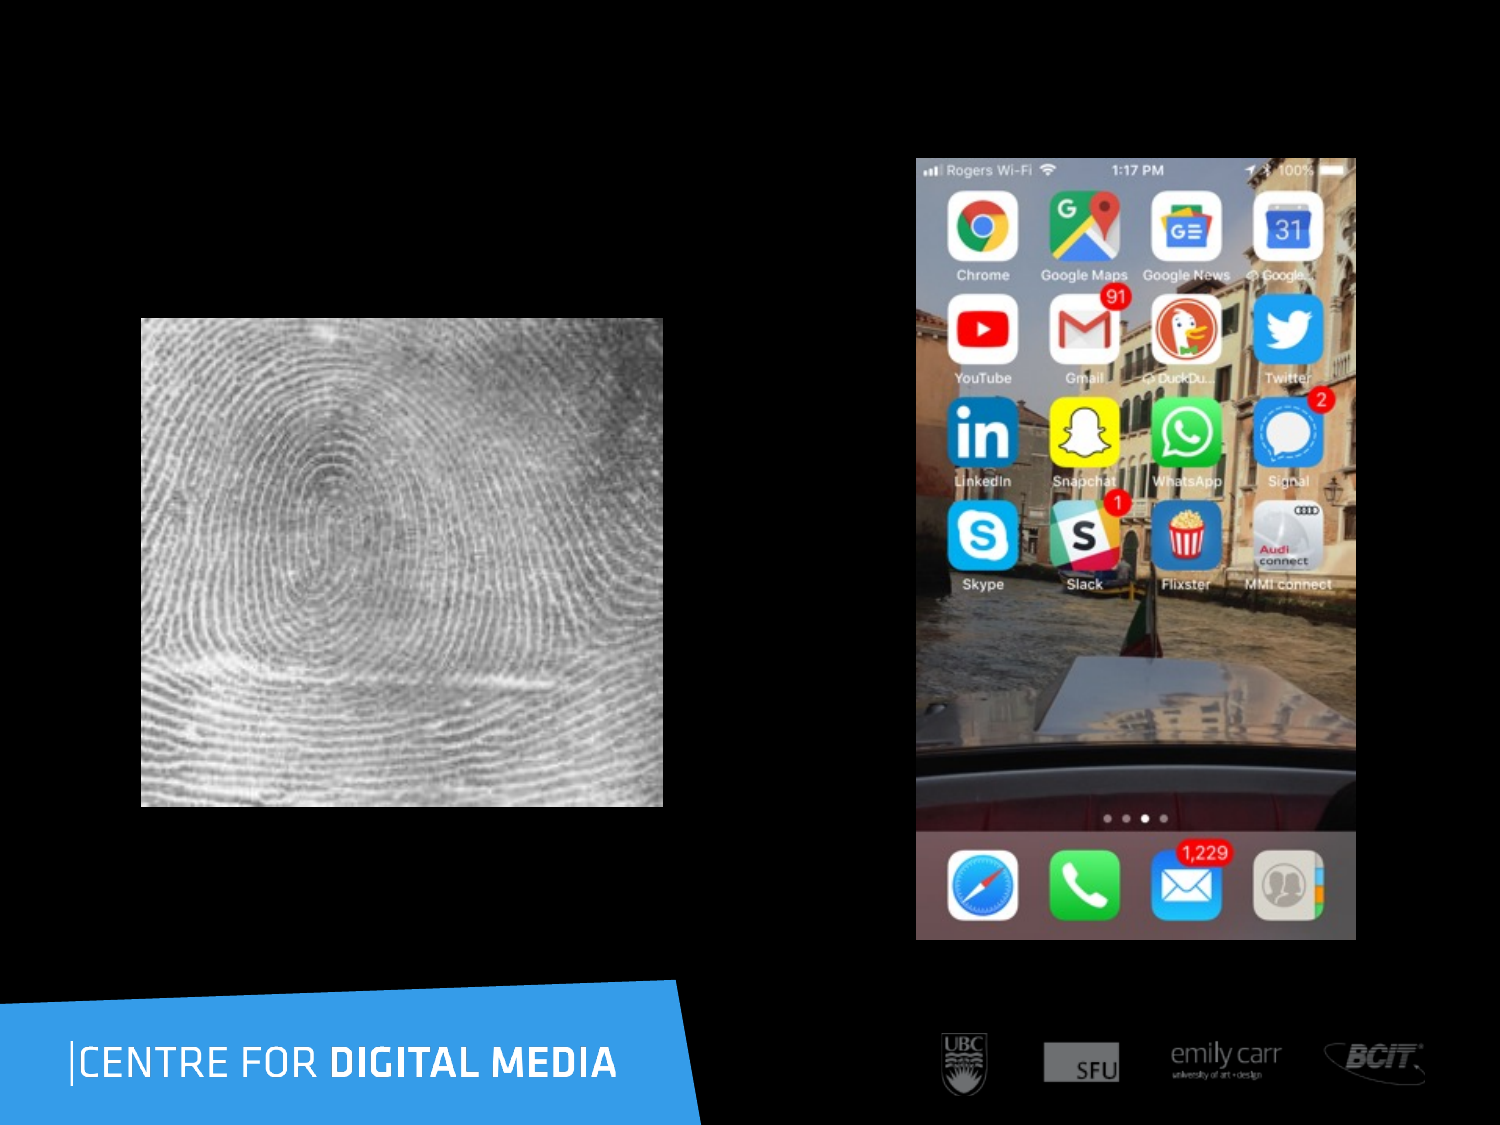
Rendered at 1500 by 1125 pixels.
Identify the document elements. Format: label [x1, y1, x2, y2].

list [916, 158, 1356, 941]
list [141, 318, 663, 807]
